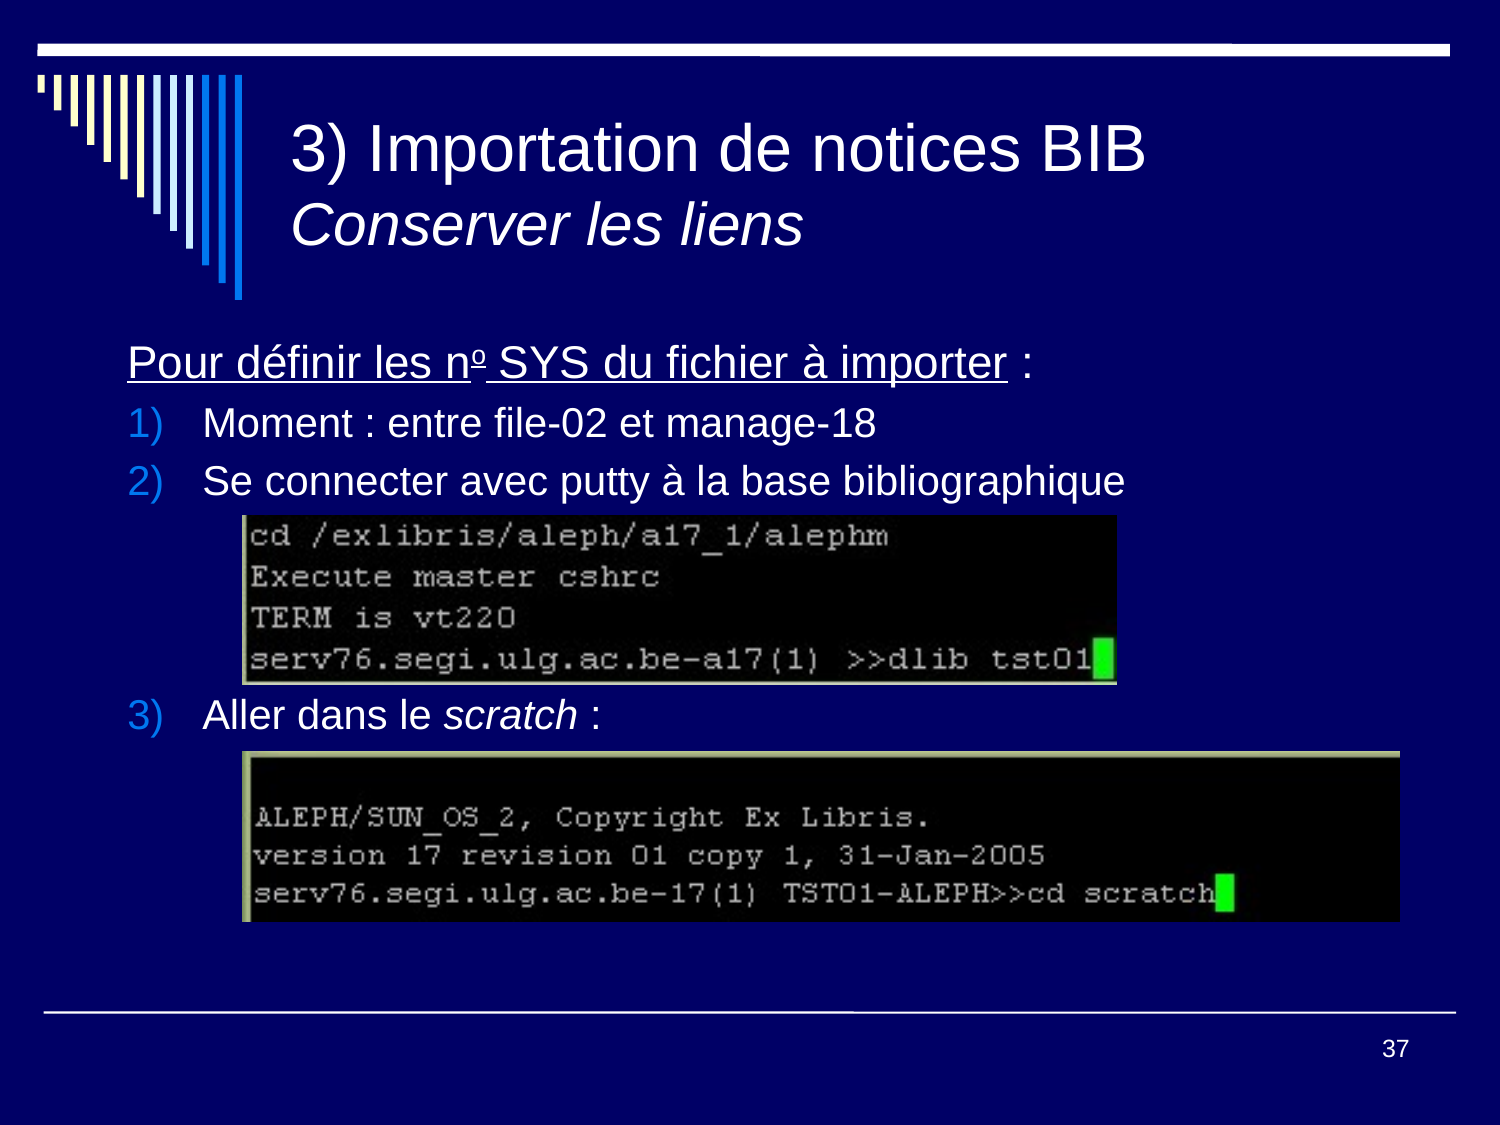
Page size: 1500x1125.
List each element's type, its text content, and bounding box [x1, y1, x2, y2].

title 3) Importation de notices BIB Conserver les liens [275, 75, 1425, 288]
list Pour définir les no SYS du fichier à importer : Moment : entre file-02 et manage-18 Se connecter avec putty à la base bibliographique Aller dans le scratch : [112, 324, 1436, 1000]
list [241, 751, 1400, 922]
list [241, 515, 1117, 686]
slide_number 37 [1074, 1025, 1425, 1100]
